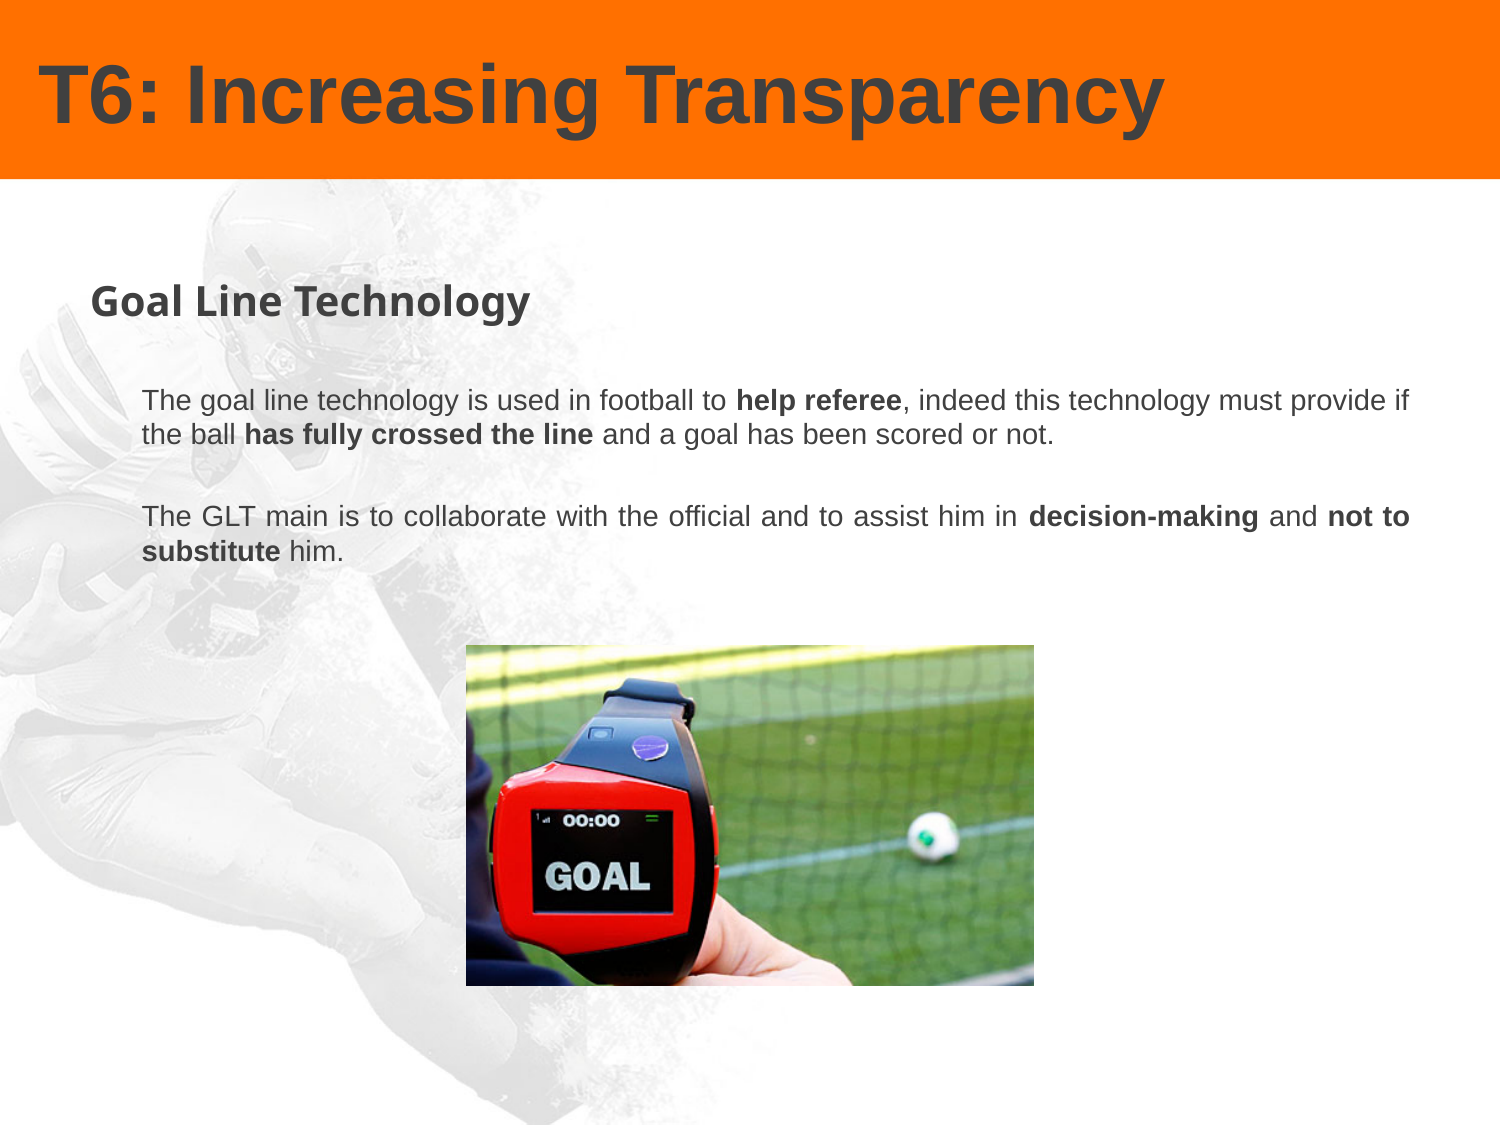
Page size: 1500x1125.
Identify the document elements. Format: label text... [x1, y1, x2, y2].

picture [0, 179, 1500, 1125]
title T6: Increasing Transparency [0, 2, 1500, 179]
list Goal Line Technology [75, 262, 1425, 339]
list The goal line technology is used in football to help referee, indeed this technology must provide if the ball has fully crossed the line and a goal has been scored or not. The GLT main is to collaborate with the official and to assist him in decision-making and not to substitute him. [76, 373, 1425, 965]
